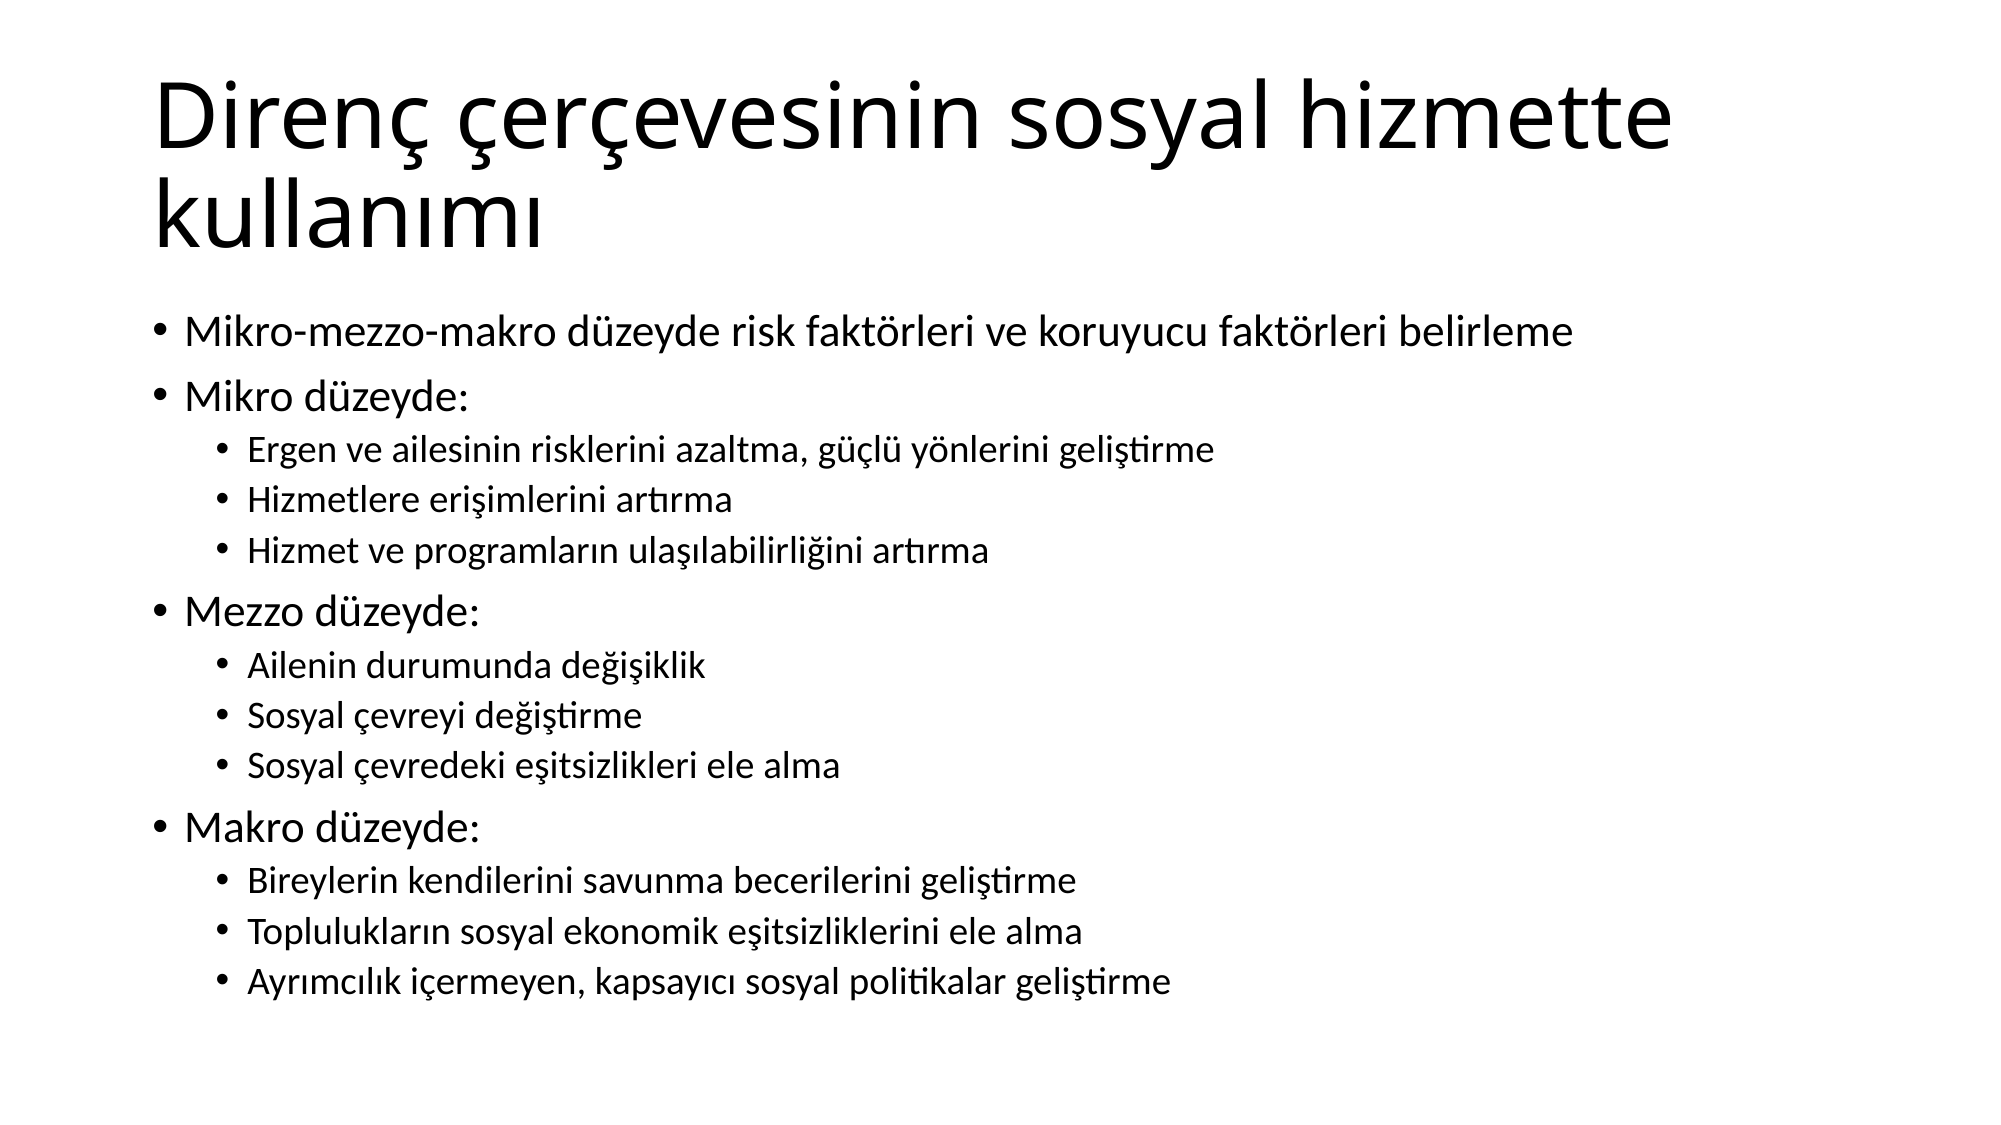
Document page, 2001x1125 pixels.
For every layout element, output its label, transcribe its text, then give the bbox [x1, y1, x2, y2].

title Direnç çerçevesinin sosyal hizmette kullanımı [137, 59, 1863, 278]
list Mikro-mezzo-makro düzeyde risk faktörleri ve koruyucu faktörleri belirleme Mikro düzeyde: Ergen ve ailesinin risklerini azaltma, güçlü yönlerini geliştirme Hizmetlere erişimlerini artırma Hizmet ve programların ulaşılabilirliğini artırma Mezzo düzeyde: Ailenin durumunda değişiklik Sosyal çevreyi değiştirme Sosyal çevredeki eşitsizlikleri ele alma Makro düzeyde: Bireylerin kendilerini savunma becerilerini geliştirme Toplulukların sosyal ekonomik eşitsizliklerini ele alma Ayrımcılık içermeyen, kapsayıcı sosyal politikalar geliştirme [137, 299, 1863, 1014]
